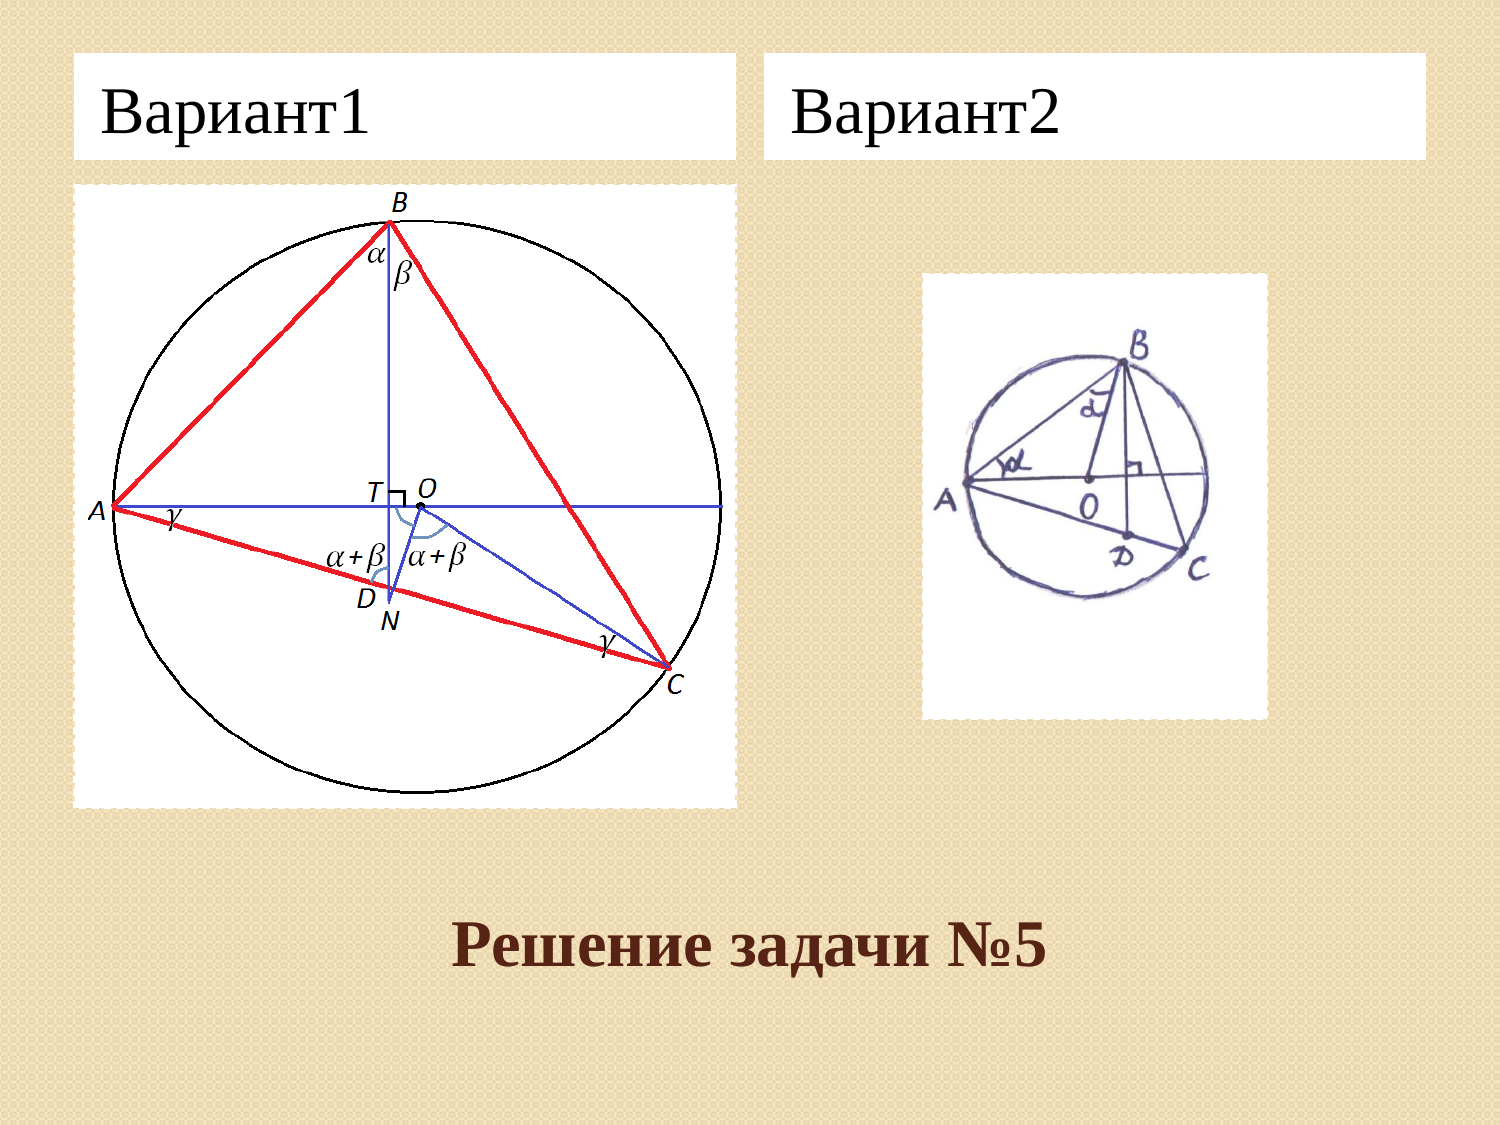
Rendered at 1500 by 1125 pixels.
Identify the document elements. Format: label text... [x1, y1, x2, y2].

title Решение задачи №5 [75, 846, 1425, 1034]
list Вариант1 [74, 53, 736, 160]
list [74, 185, 736, 808]
list Вариант2 [764, 53, 1426, 160]
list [923, 274, 1267, 719]
